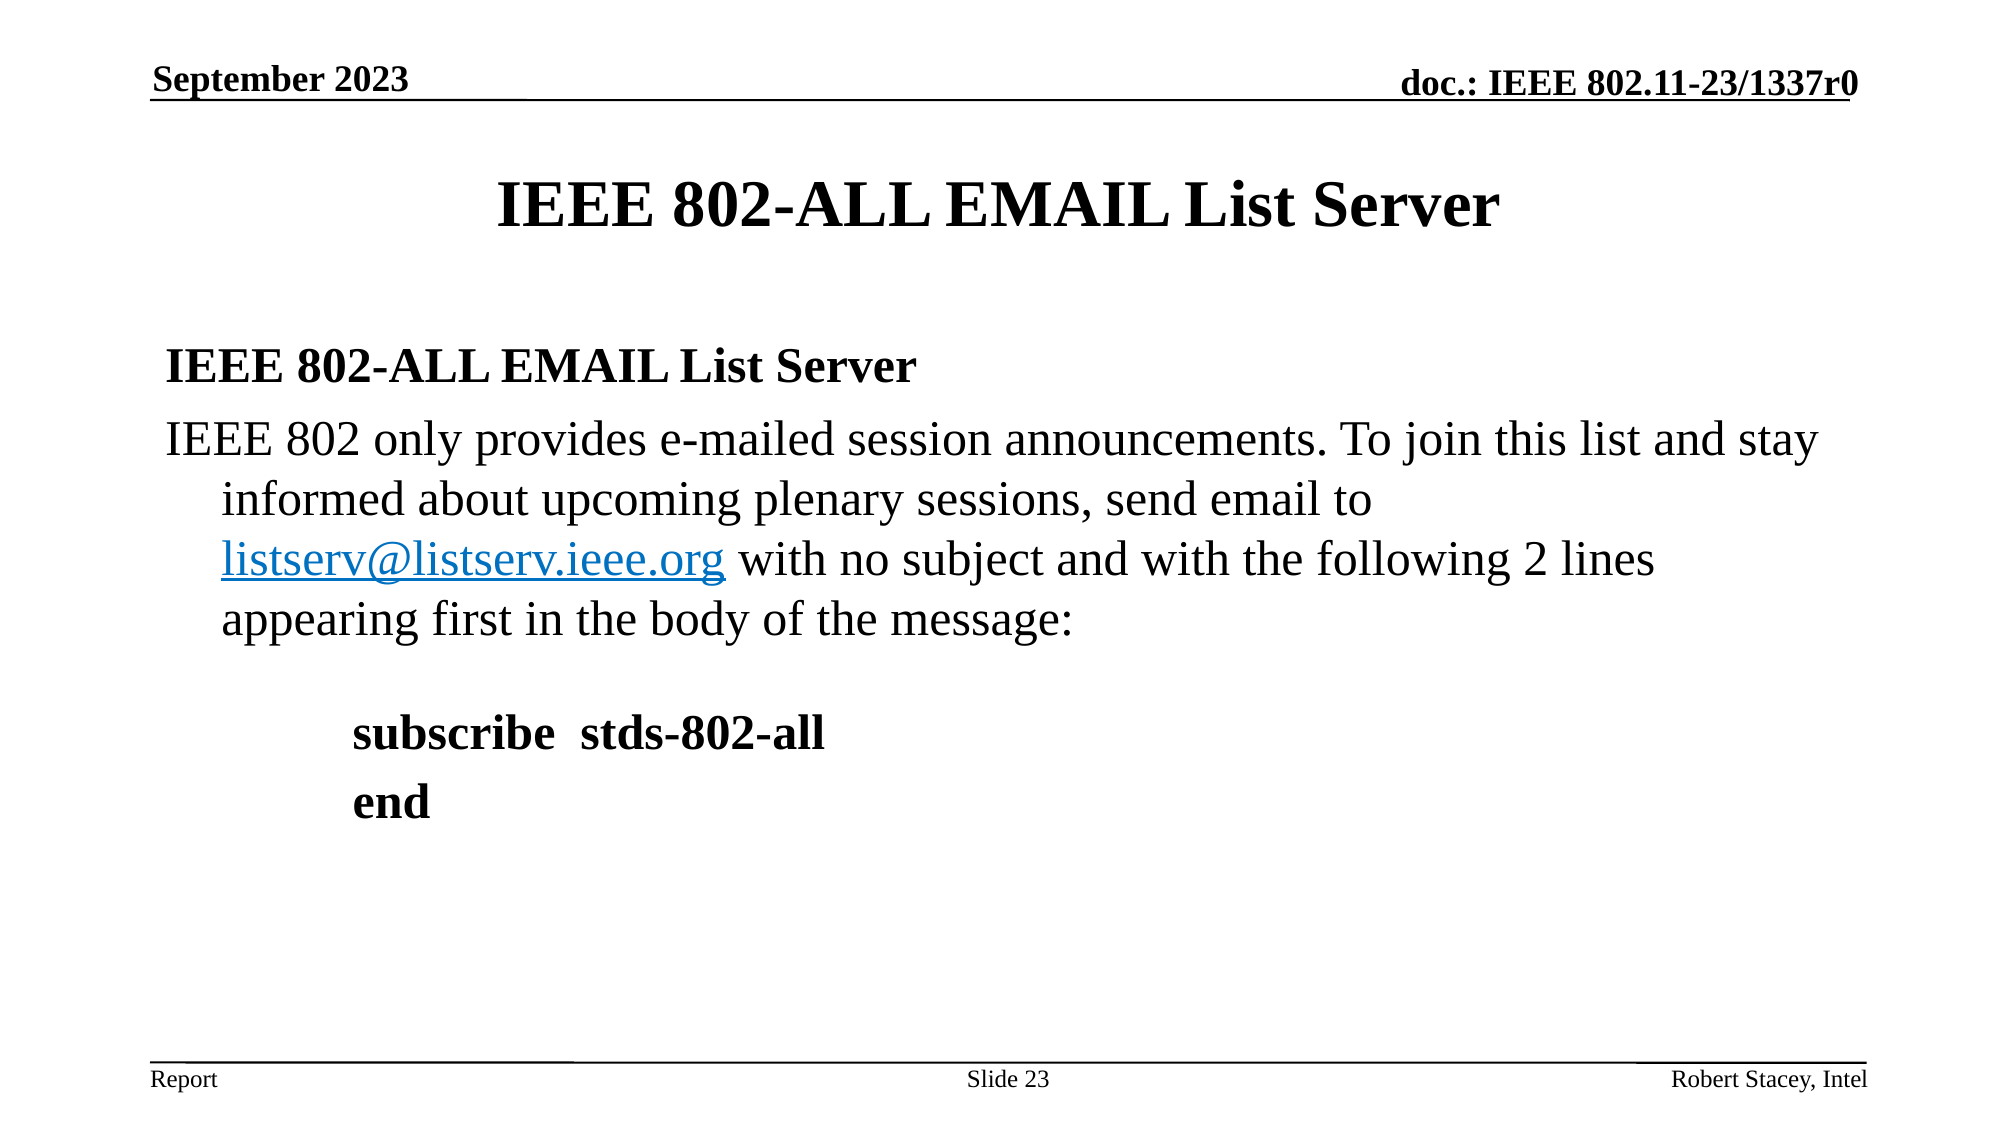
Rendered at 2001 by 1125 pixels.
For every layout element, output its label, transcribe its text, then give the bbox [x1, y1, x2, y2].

slide_number Slide 23 [950, 1061, 1067, 1123]
footer Robert Stacey, Intel [1171, 1061, 1869, 1093]
title IEEE 802-ALL EMAIL List Server [149, 112, 1850, 288]
list IEEE 802-ALL EMAIL List Server IEEE 802 only provides e-mailed session announcements. To join this list and stay informed about upcoming plenary sessions, send email to listserv@listserv.ieee.org with no subject and with the following 2 lines appearing first in the body of the message: subscribe stds-802-all end [149, 324, 1850, 1000]
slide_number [152, 54, 563, 100]
